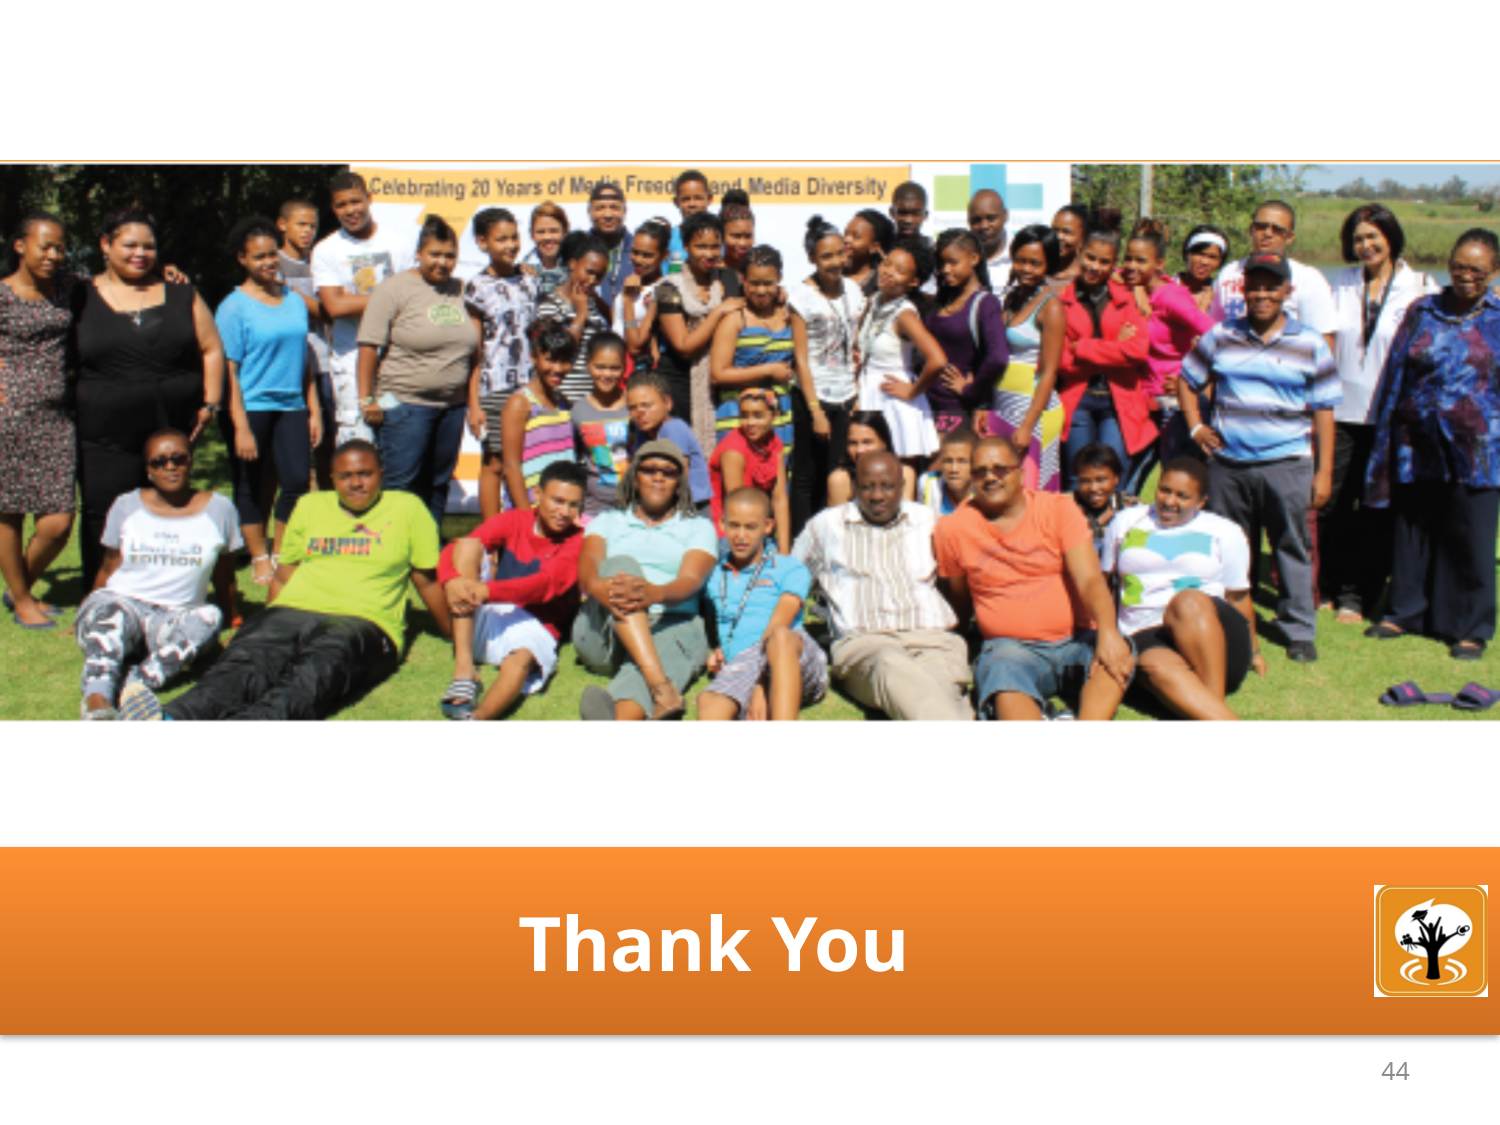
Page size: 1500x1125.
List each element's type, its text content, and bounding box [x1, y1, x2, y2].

slide_number 44 [1074, 1042, 1425, 1103]
picture [1374, 885, 1488, 997]
title Thank You [76, 847, 1352, 1036]
picture [0, 160, 1500, 724]
